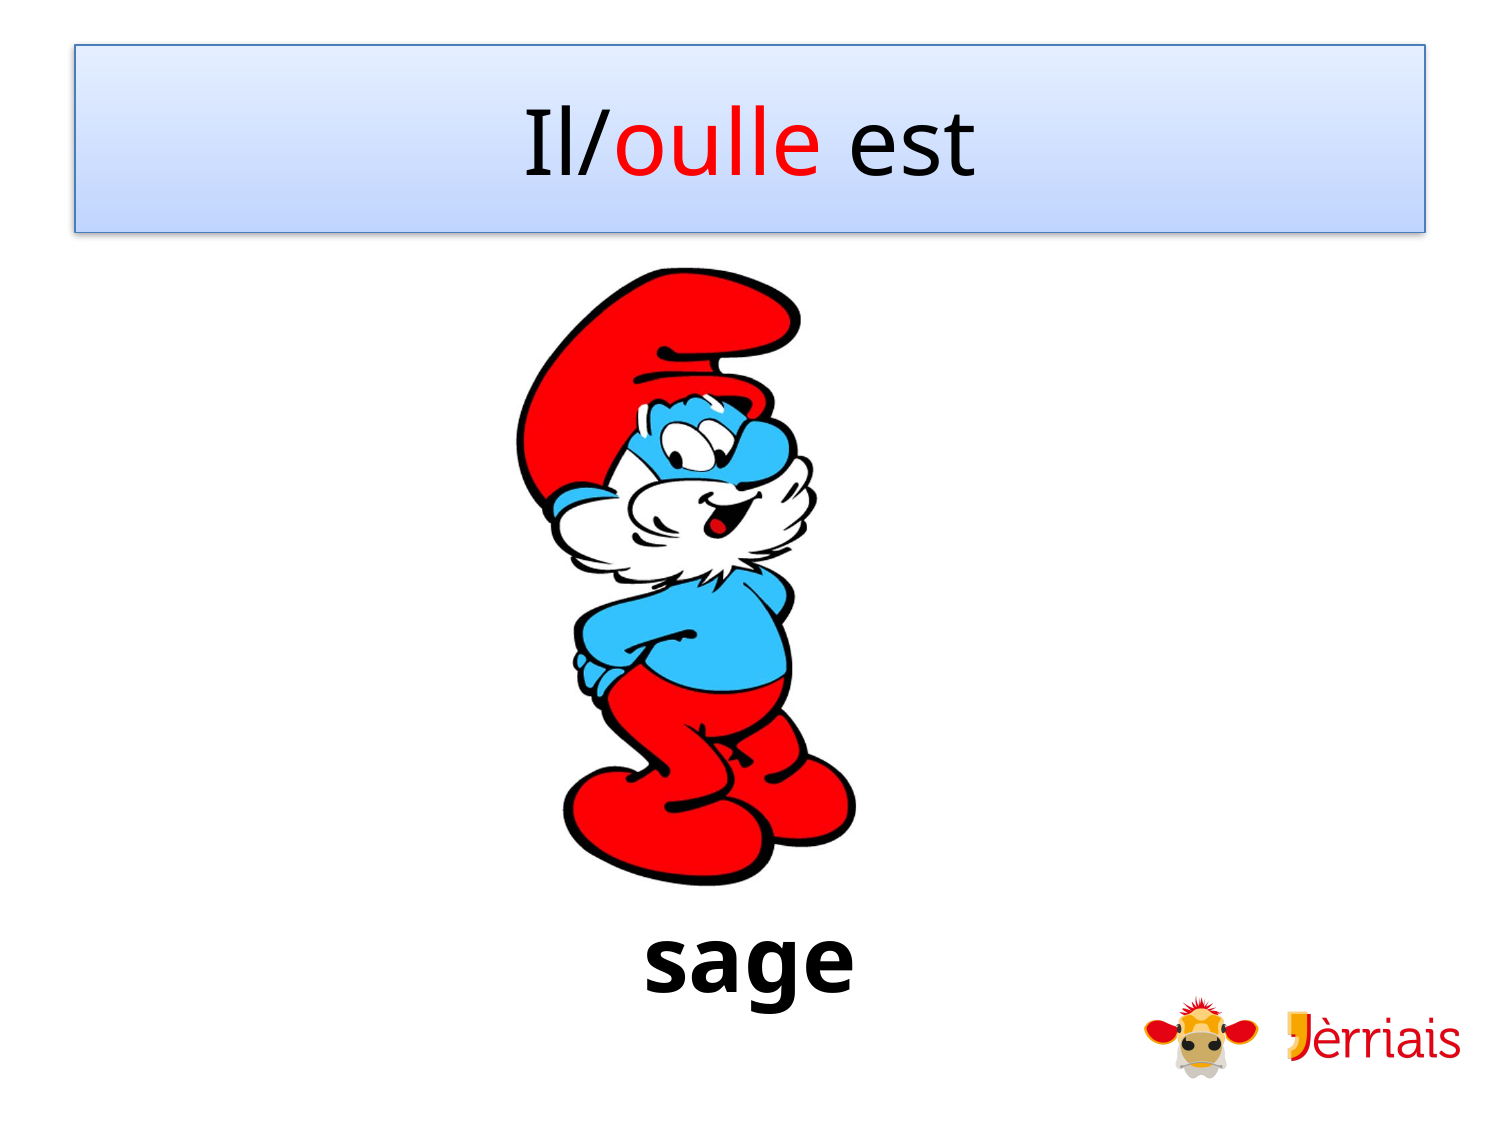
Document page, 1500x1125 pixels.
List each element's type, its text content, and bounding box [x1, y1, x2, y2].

picture [1118, 975, 1494, 1102]
picture [478, 244, 912, 914]
text_box sage [377, 893, 1123, 1018]
title Il/oulle est [74, 44, 1426, 233]
